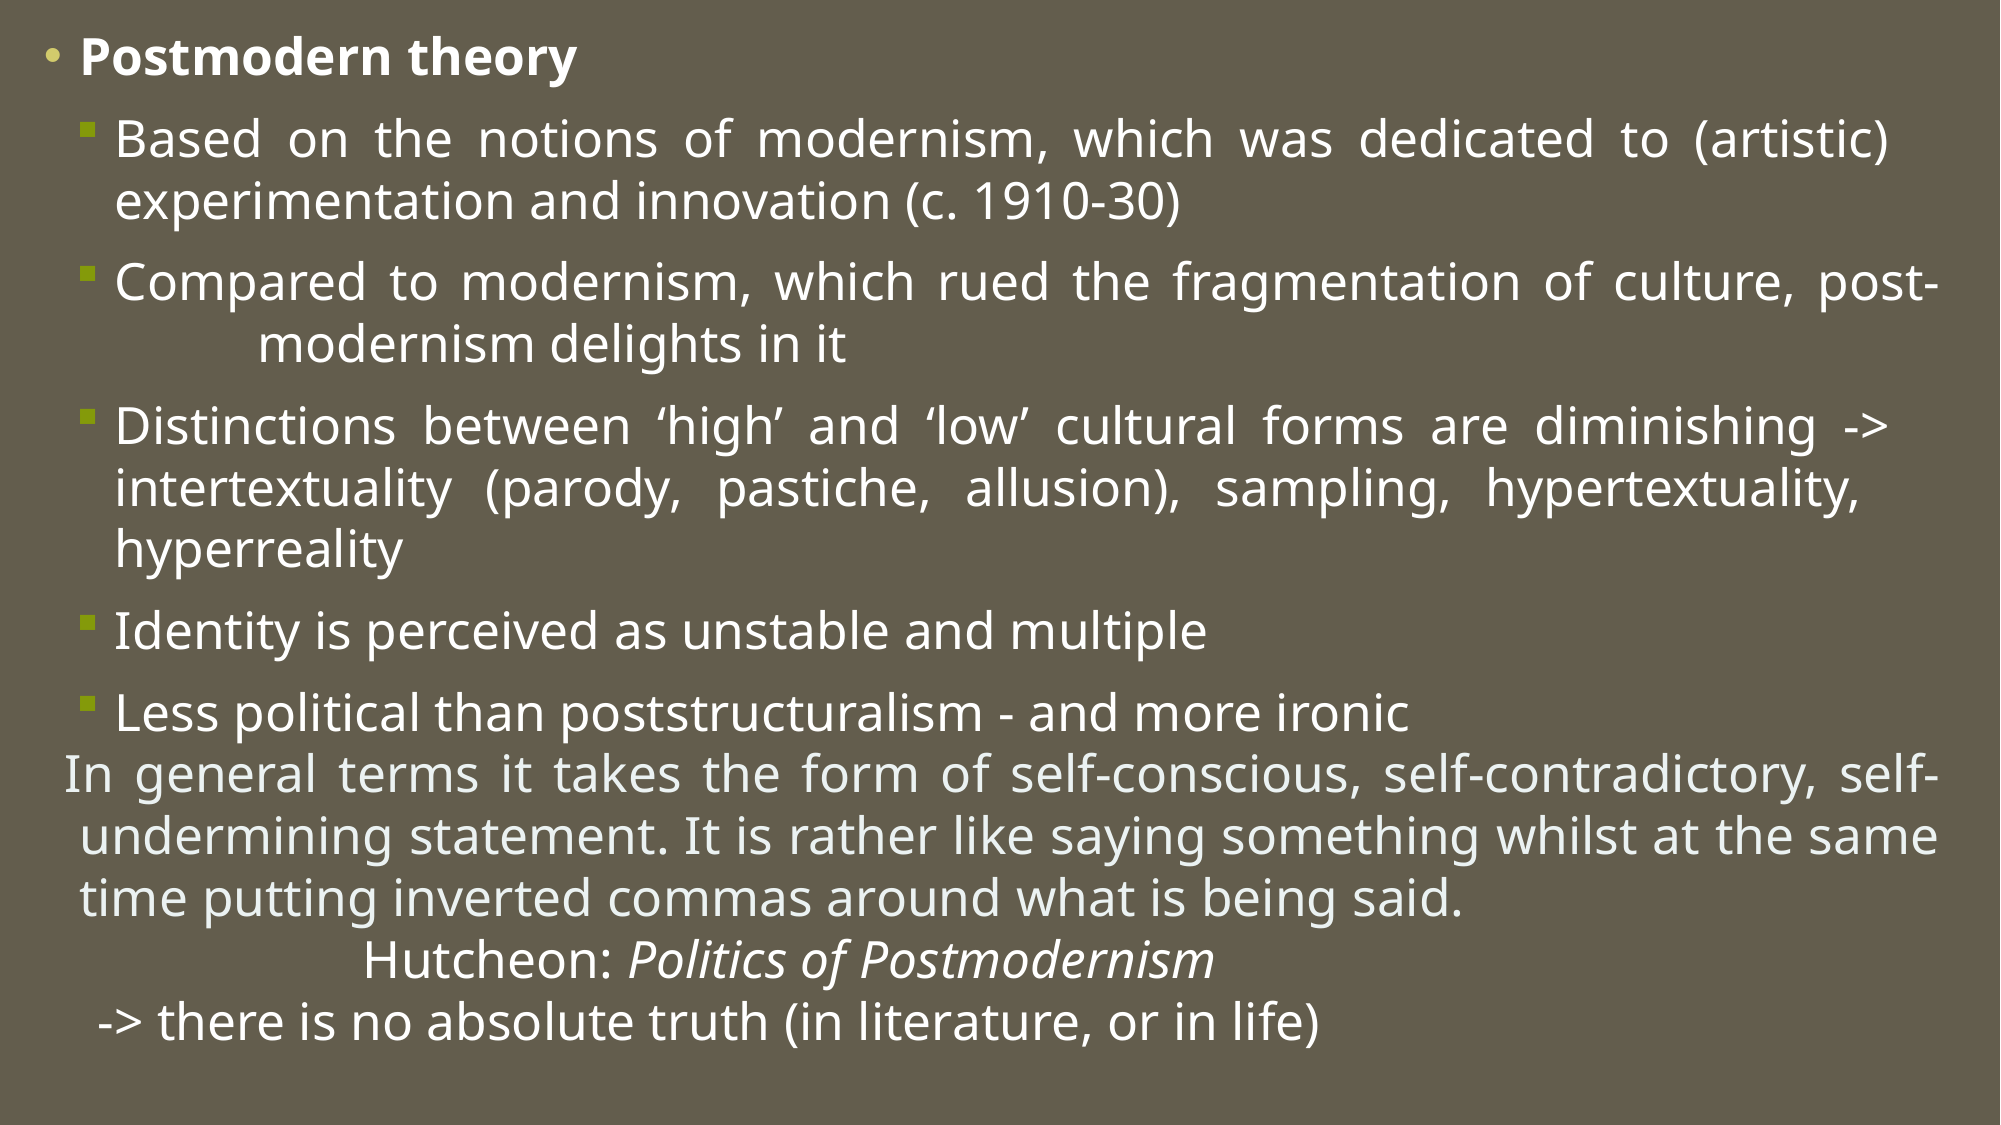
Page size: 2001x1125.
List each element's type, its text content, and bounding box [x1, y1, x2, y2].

list Postmodern theory Based on the notions of modernism, which was dedicated to (artistic) experimentation and innovation (c. 1910-30) Compared to modernism, which rued the fragmentation of culture, post- modernism delights in it Distinctions between ‘high’ and ‘low’ cultural forms are diminishing -> intertextuality (parody, pastiche, allusion), sampling, hypertextuality, hyperreality Identity is perceived as unstable and multiple Less political than poststructuralism - and more ironic In general terms it takes the form of self-conscious, self-contradictory, self-undermining statement. It is rather like saying something whilst at the same time putting inverted commas around what is being said. Hutcheon: Politics of Postmodernism -> there is no absolute truth (in literature, or in life) [28, 16, 1959, 1069]
